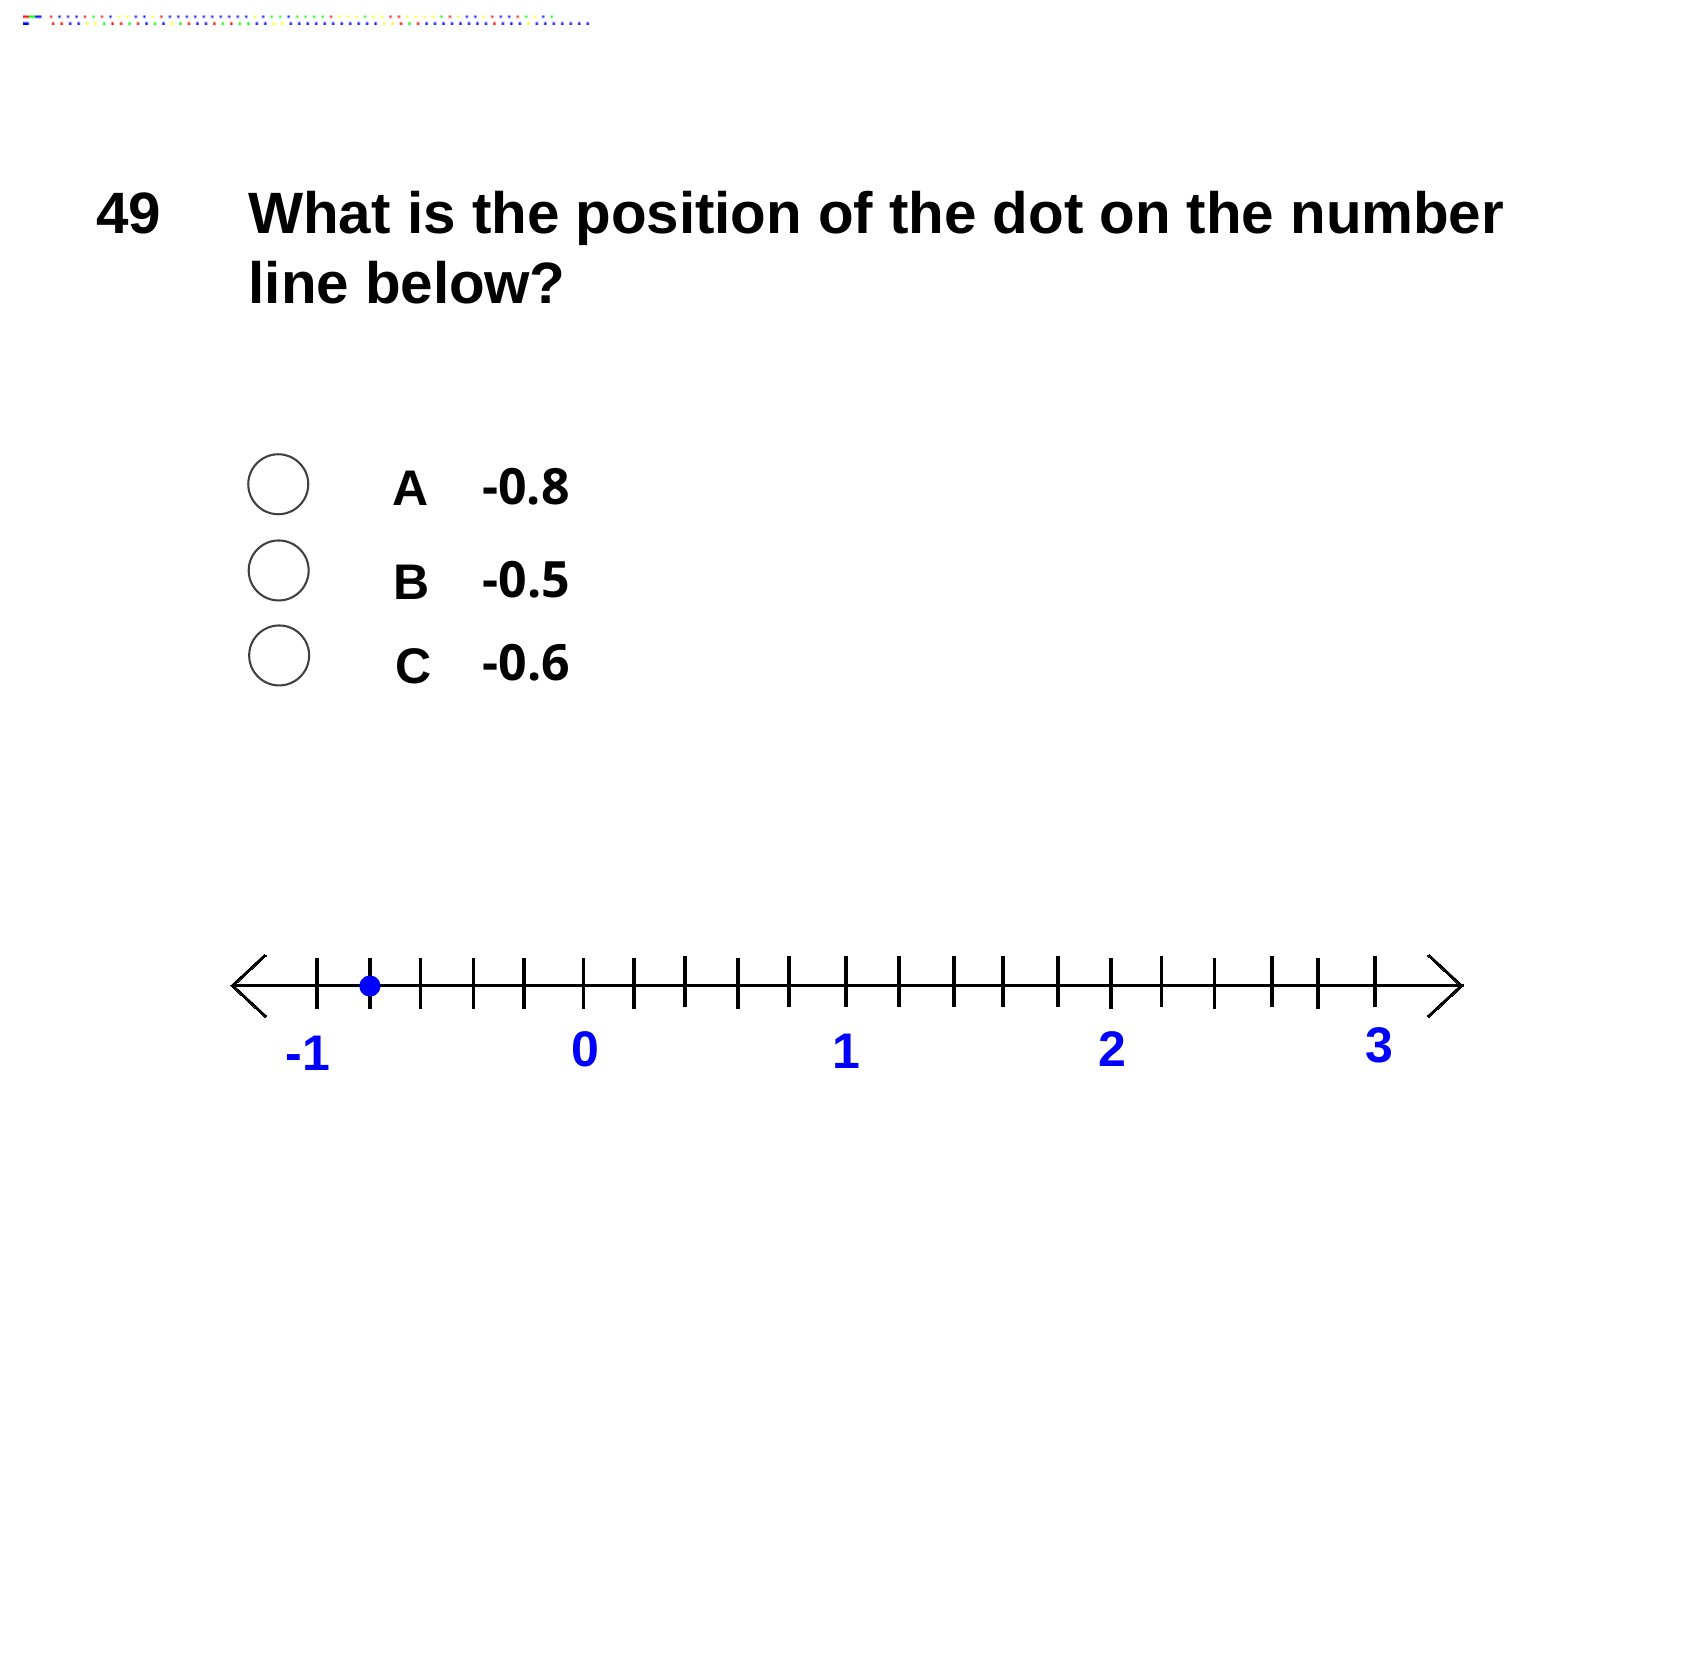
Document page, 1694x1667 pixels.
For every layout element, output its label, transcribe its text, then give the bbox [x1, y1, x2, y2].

text_box B [376, 540, 438, 618]
text_box 3 [1350, 1026, 1453, 1081]
picture [23, 14, 600, 25]
text_box -0.5 [465, 539, 636, 617]
text_box [246, 538, 311, 603]
text_box [247, 623, 312, 688]
text_box 2 [1084, 1026, 1186, 1085]
text_box A [375, 446, 438, 525]
text_box -0.8 [464, 445, 679, 524]
text_box [246, 452, 311, 517]
text_box 49 [81, 167, 192, 253]
text_box 1 [817, 1026, 919, 1087]
text_box -1 [270, 1026, 390, 1089]
text_box 0 [556, 1026, 659, 1085]
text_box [230, 953, 1464, 1018]
text_box What is the position of the dot on the number line below? [233, 167, 1597, 323]
text_box -0.6 [465, 621, 656, 700]
text_box C [377, 624, 438, 703]
